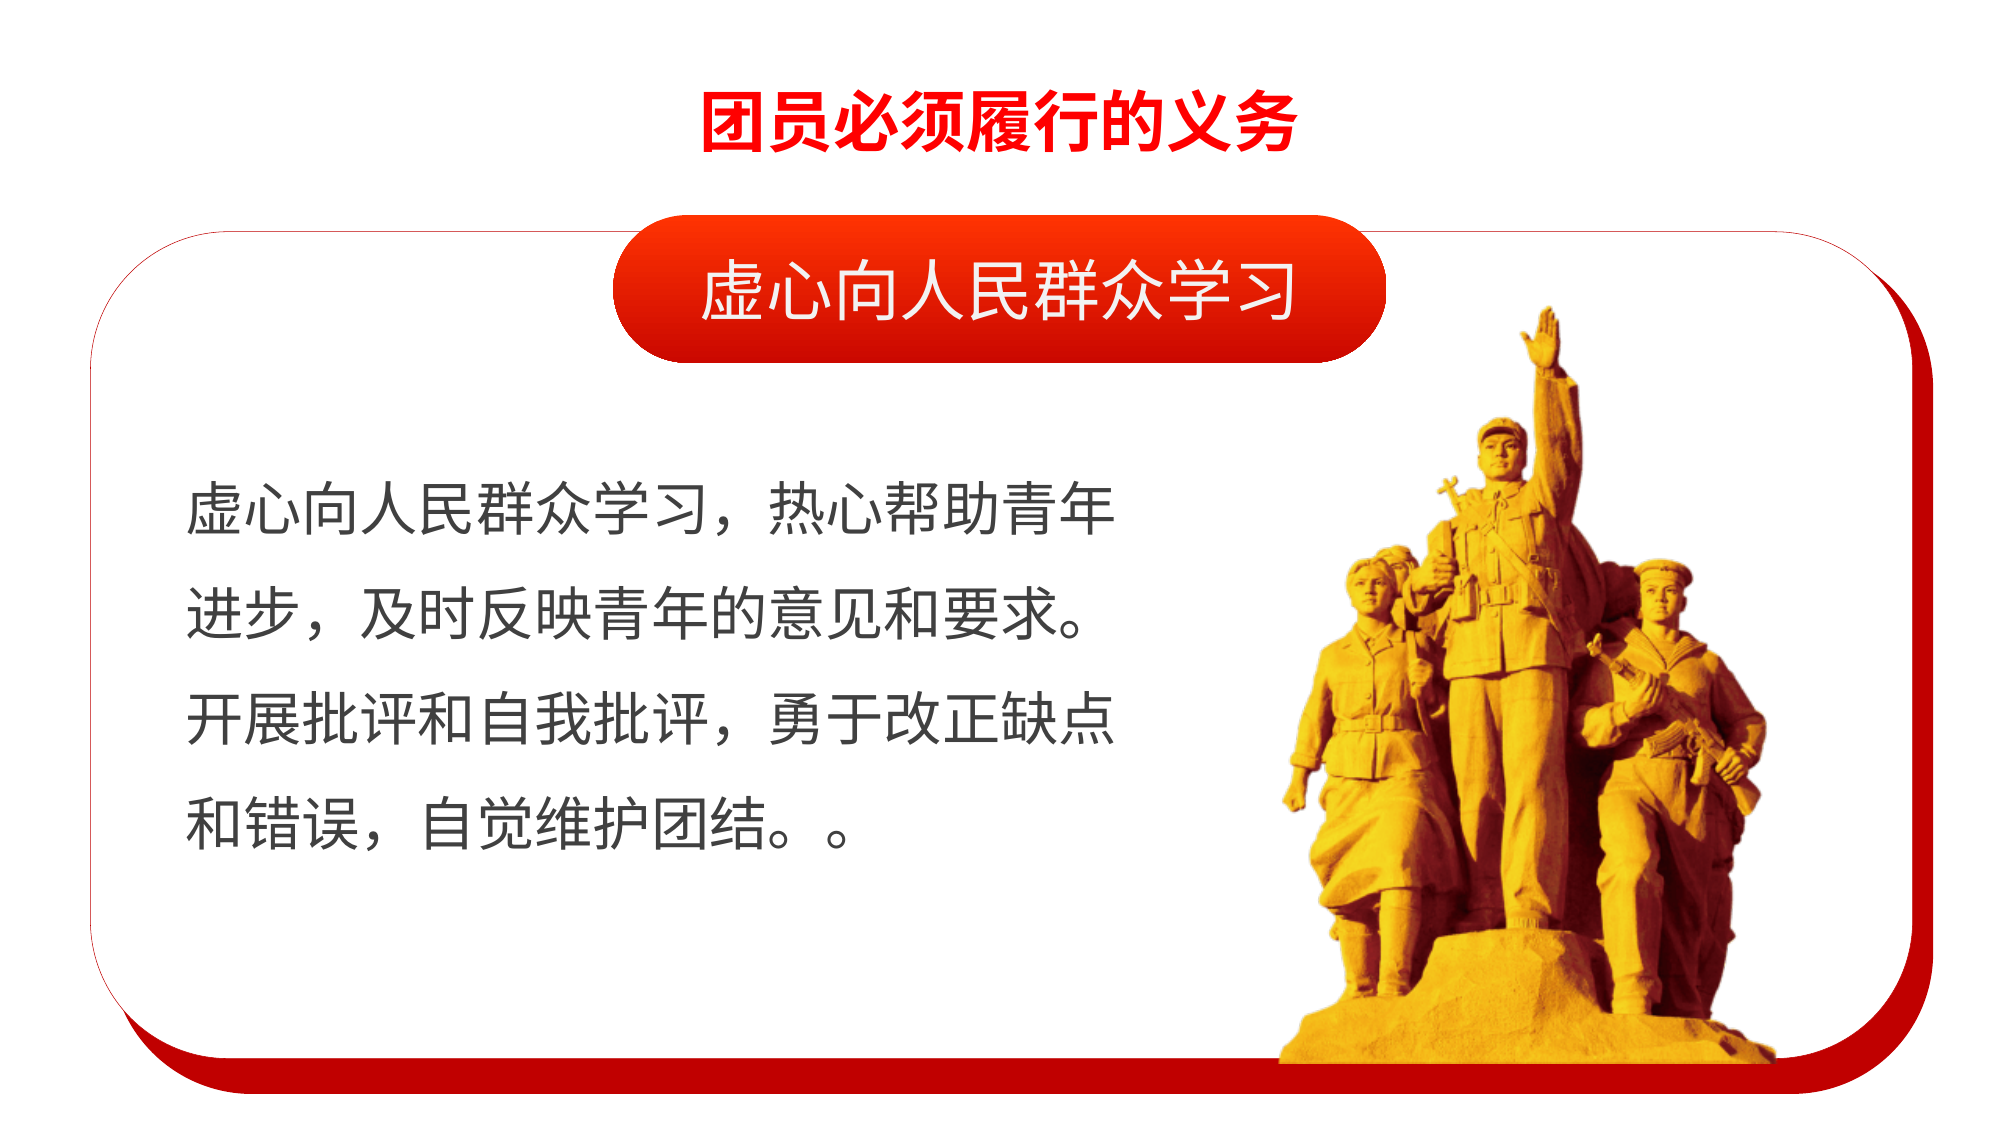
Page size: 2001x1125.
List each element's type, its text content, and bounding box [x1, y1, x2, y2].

text_box [42, 30, 1970, 1095]
text_box 团员必须履行的义务 [684, 72, 1316, 168]
picture [1278, 305, 1778, 1064]
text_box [90, 231, 1934, 1094]
text_box 虚心向人民群众学习 [641, 215, 1359, 231]
